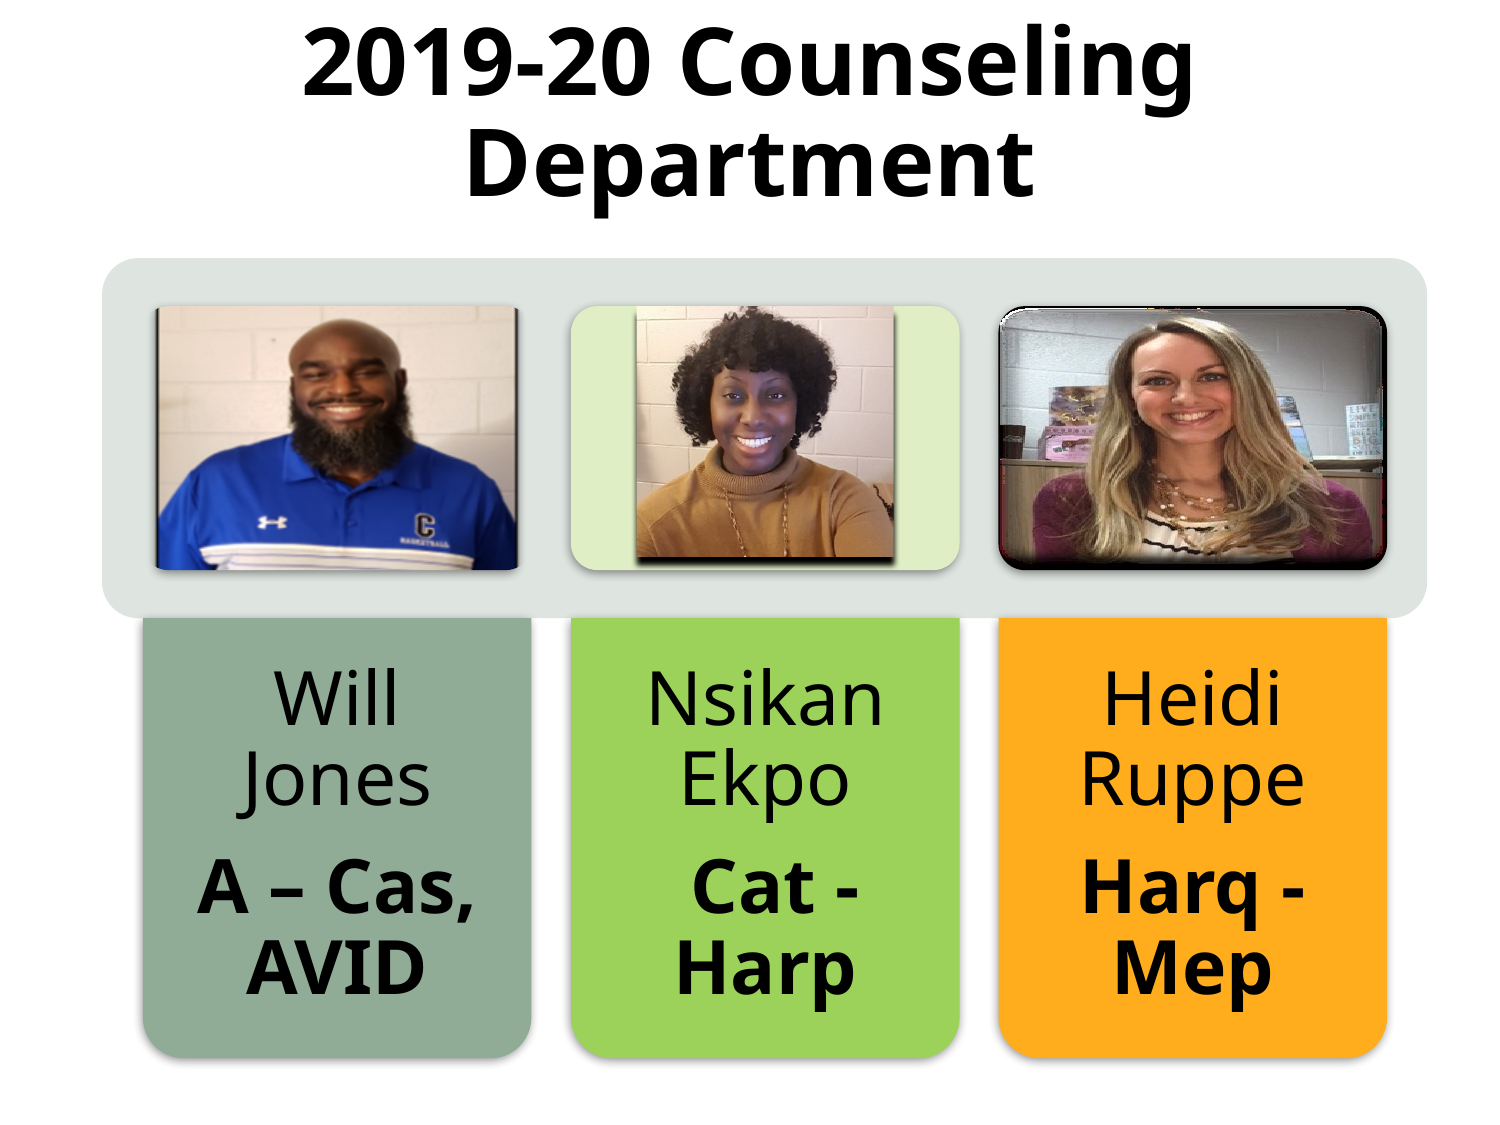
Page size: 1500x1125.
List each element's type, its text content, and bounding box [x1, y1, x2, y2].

picture [636, 306, 894, 558]
list [61, 258, 1487, 1125]
title 2019-20 Counseling Department [87, 62, 1413, 169]
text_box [102, 258, 1428, 1059]
